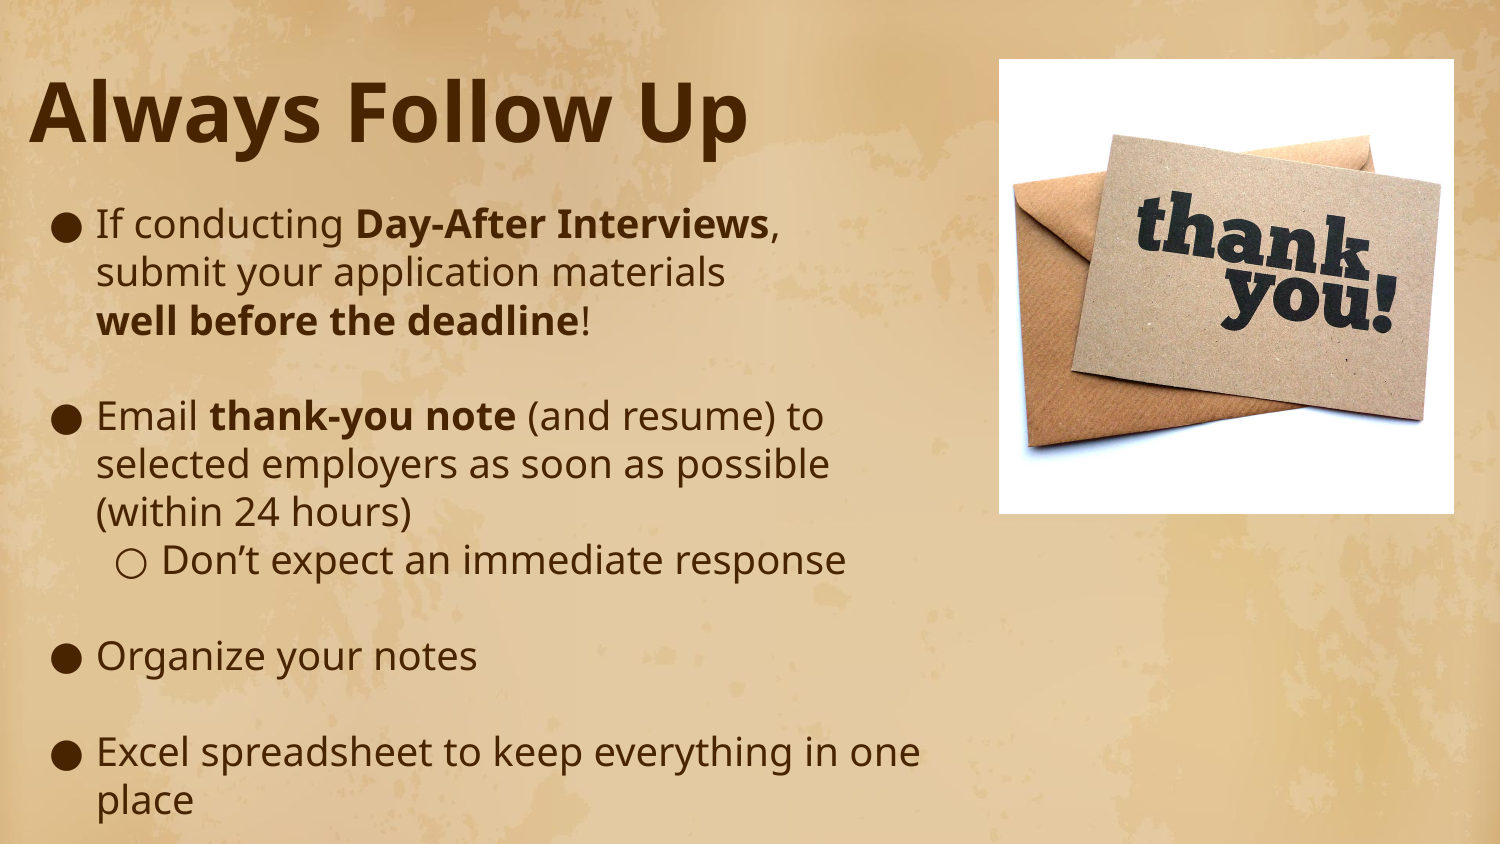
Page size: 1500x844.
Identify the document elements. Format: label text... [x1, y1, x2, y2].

title Always Follow Up [14, 19, 767, 200]
list If conducting Day-After Interviews, submit your application materials well before the deadline! Email thank-you note (and resume) to selected employers as soon as possible (within 24 hours) Don’t expect an immediate response Organize your notes Excel spreadsheet to keep everything in one place [16, 184, 944, 844]
picture [0, 0, 1500, 844]
